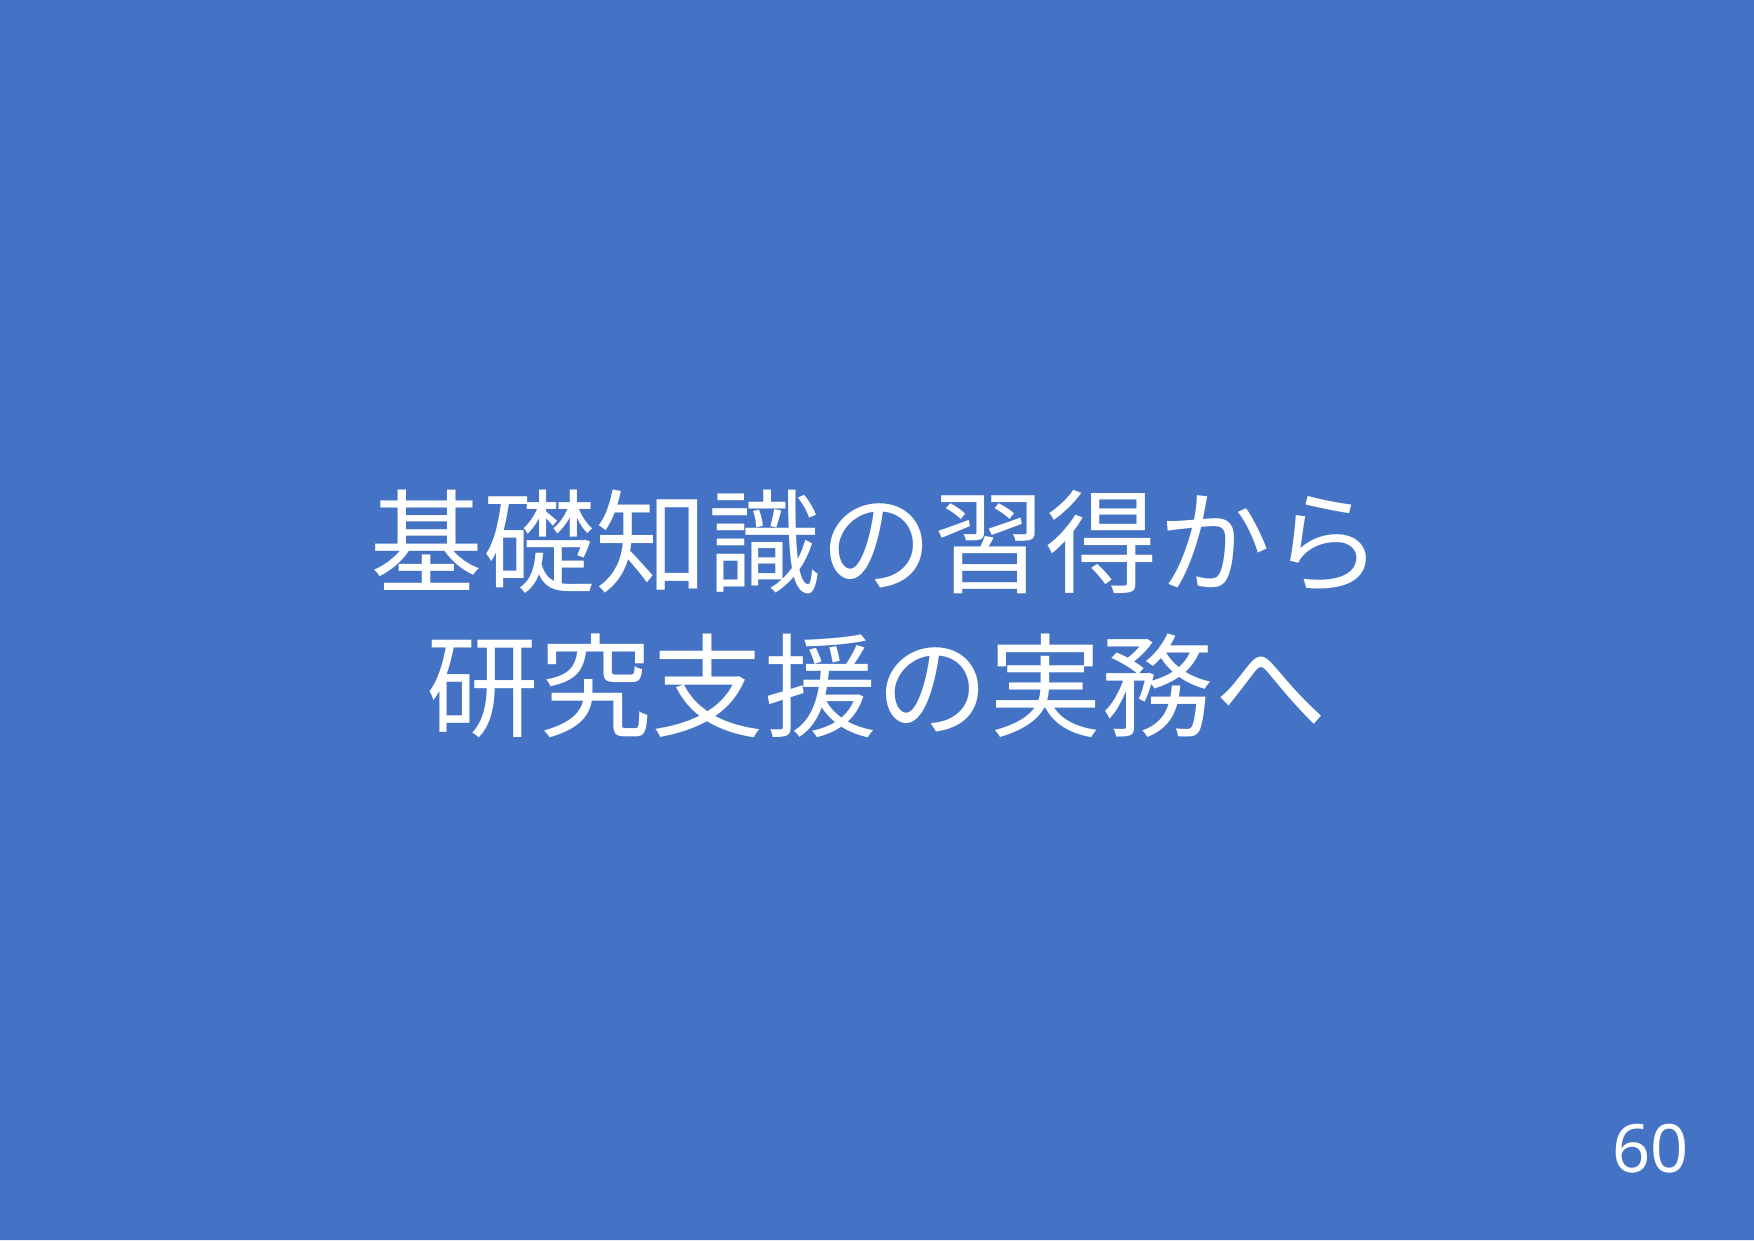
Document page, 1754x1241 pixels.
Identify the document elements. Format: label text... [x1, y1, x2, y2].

list 基礎知識の習得から 研究支援の実務へ [0, 0, 1754, 1241]
slide_number 60 [1349, 1062, 1704, 1241]
